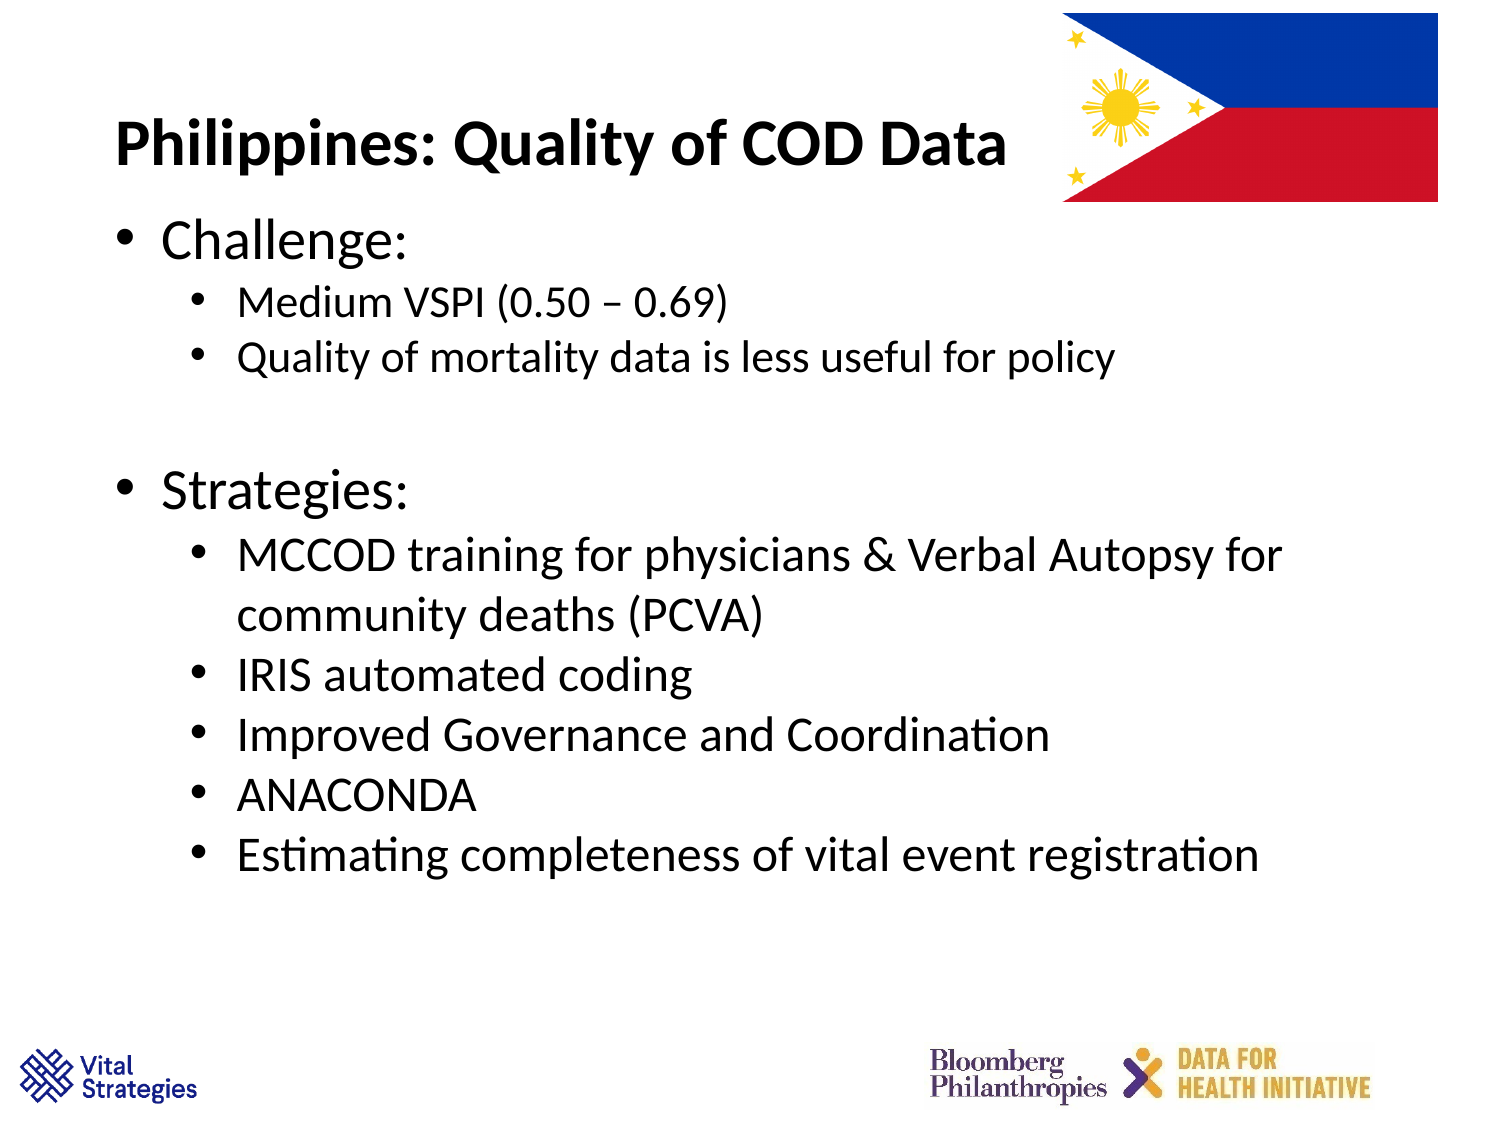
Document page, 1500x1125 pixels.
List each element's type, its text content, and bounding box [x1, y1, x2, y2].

text_box Challenge: Medium VSPI (0.50 – 0.69) Quality of mortality data is less useful for policy Strategies: MCCOD training for physicians & Verbal Autopsy for community deaths (PCVA) IRIS automated coding Improved Governance and Coordination ANACONDA Estimating completeness of vital event registration [99, 193, 1400, 889]
text_box [74, 263, 1425, 1005]
picture [924, 1042, 1375, 1110]
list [1062, 13, 1438, 202]
title Philippines: Quality of COD Data [75, 45, 1050, 233]
picture [1, 1029, 218, 1121]
